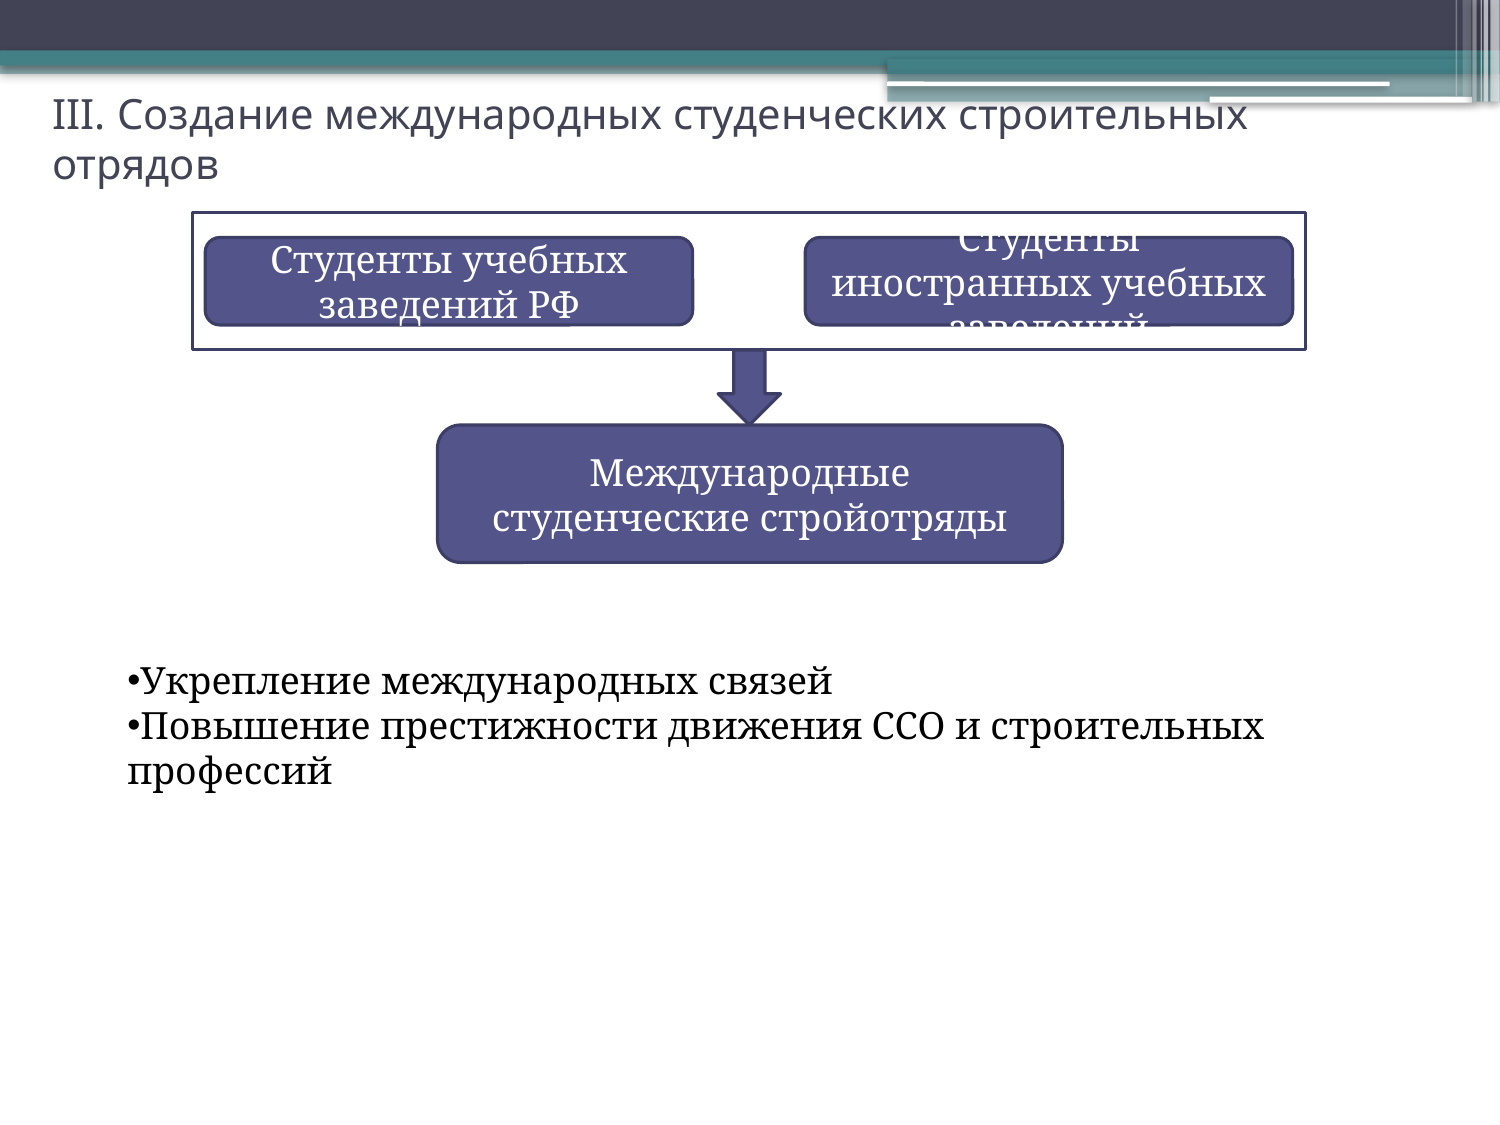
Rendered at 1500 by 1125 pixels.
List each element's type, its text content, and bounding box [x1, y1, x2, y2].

text_box [716, 348, 783, 427]
text_box Международные студенческие стройотряды [435, 423, 1065, 565]
text_box Укрепление международных связей Повышение престижности движения ССО и строительных профессий [112, 649, 1400, 800]
text_box [191, 211, 1307, 351]
title III. Создание международных студенческих строительных отрядов [37, 99, 1425, 175]
